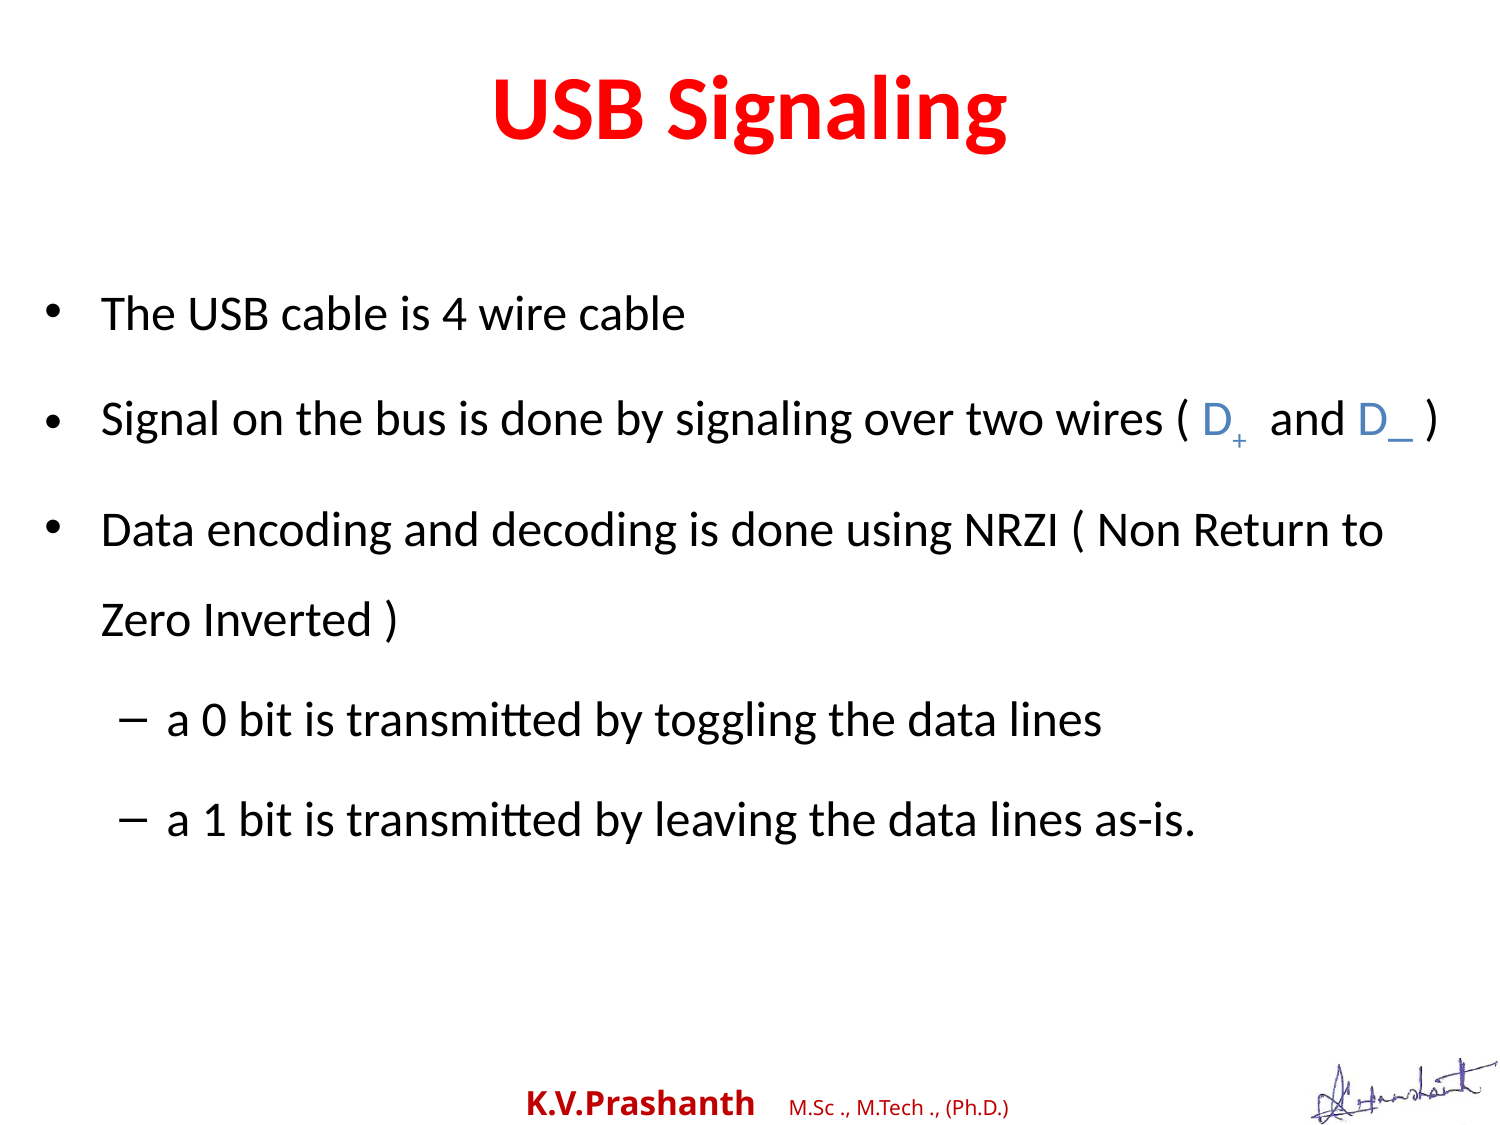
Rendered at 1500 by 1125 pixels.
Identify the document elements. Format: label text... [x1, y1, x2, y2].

picture [1304, 1058, 1500, 1125]
title USB Signaling [75, 45, 1425, 161]
footer K.V.Prashanth M.Sc ., M.Tech ., (Ph.D.) [488, 1086, 1046, 1119]
list The USB cable is 4 wire cable Signal on the bus is done by signaling over two wires ( D+ and D_ ) Data encoding and decoding is done using NRZI ( Non Return to Zero Inverted ) a 0 bit is transmitted by toggling the data lines a 1 bit is transmitted by leaving the data lines as-is. [29, 172, 1471, 1005]
